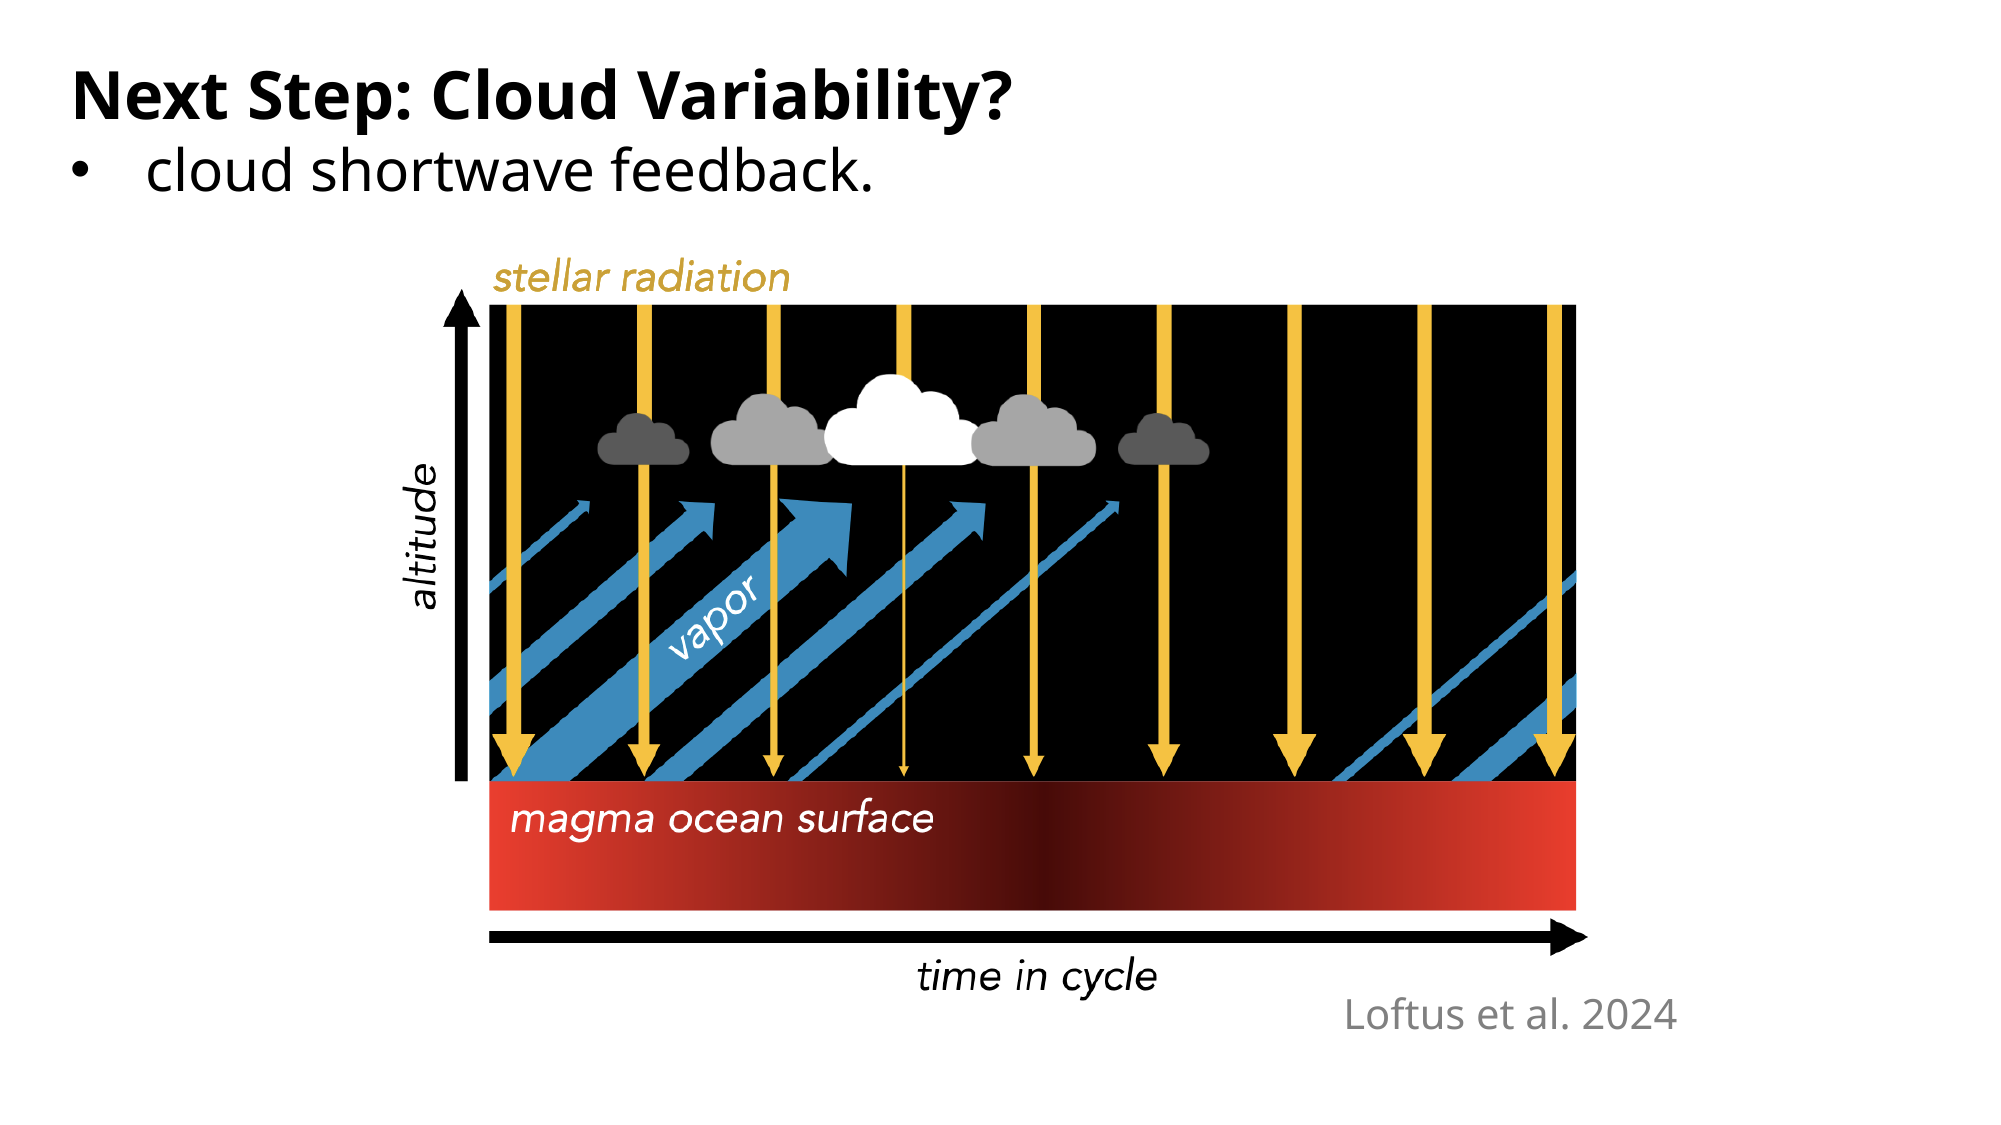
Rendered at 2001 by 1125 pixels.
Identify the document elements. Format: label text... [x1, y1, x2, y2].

picture [386, 238, 1614, 1011]
text_box Next Step: Cloud Variability? cloud shortwave feedback. [55, 45, 1971, 211]
text_box Loftus et al. 2024 [1328, 980, 1693, 1045]
